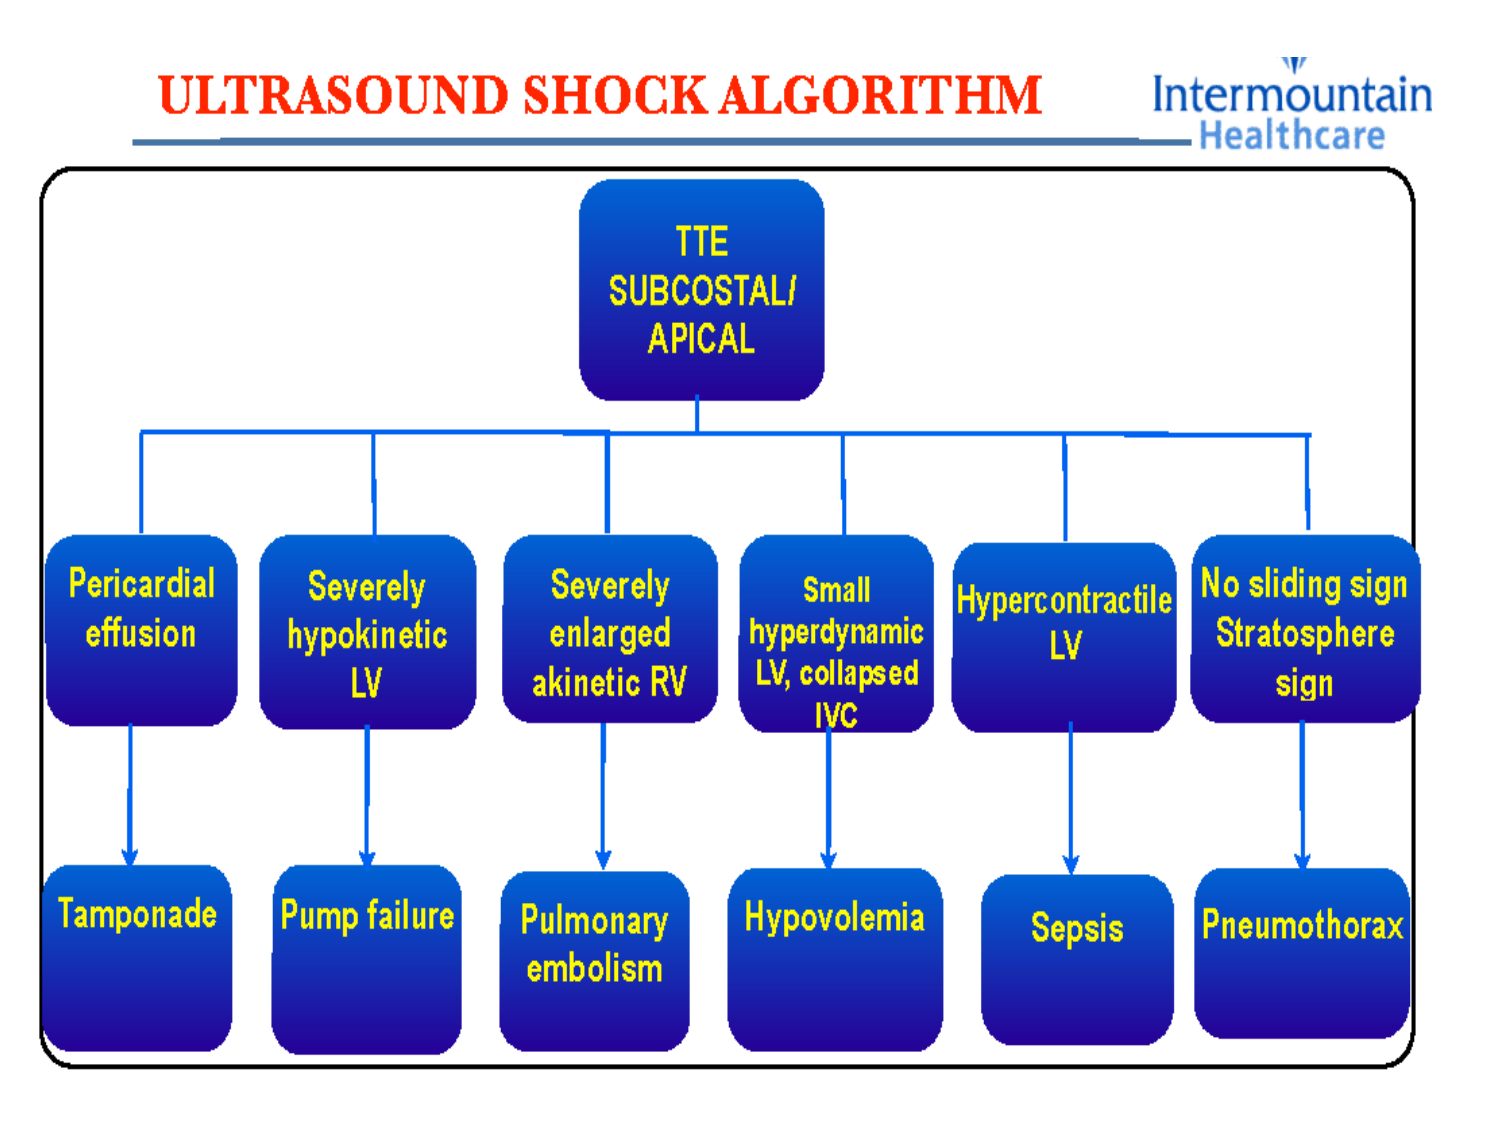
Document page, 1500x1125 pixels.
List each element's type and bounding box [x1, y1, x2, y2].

picture [30, 57, 1433, 1078]
